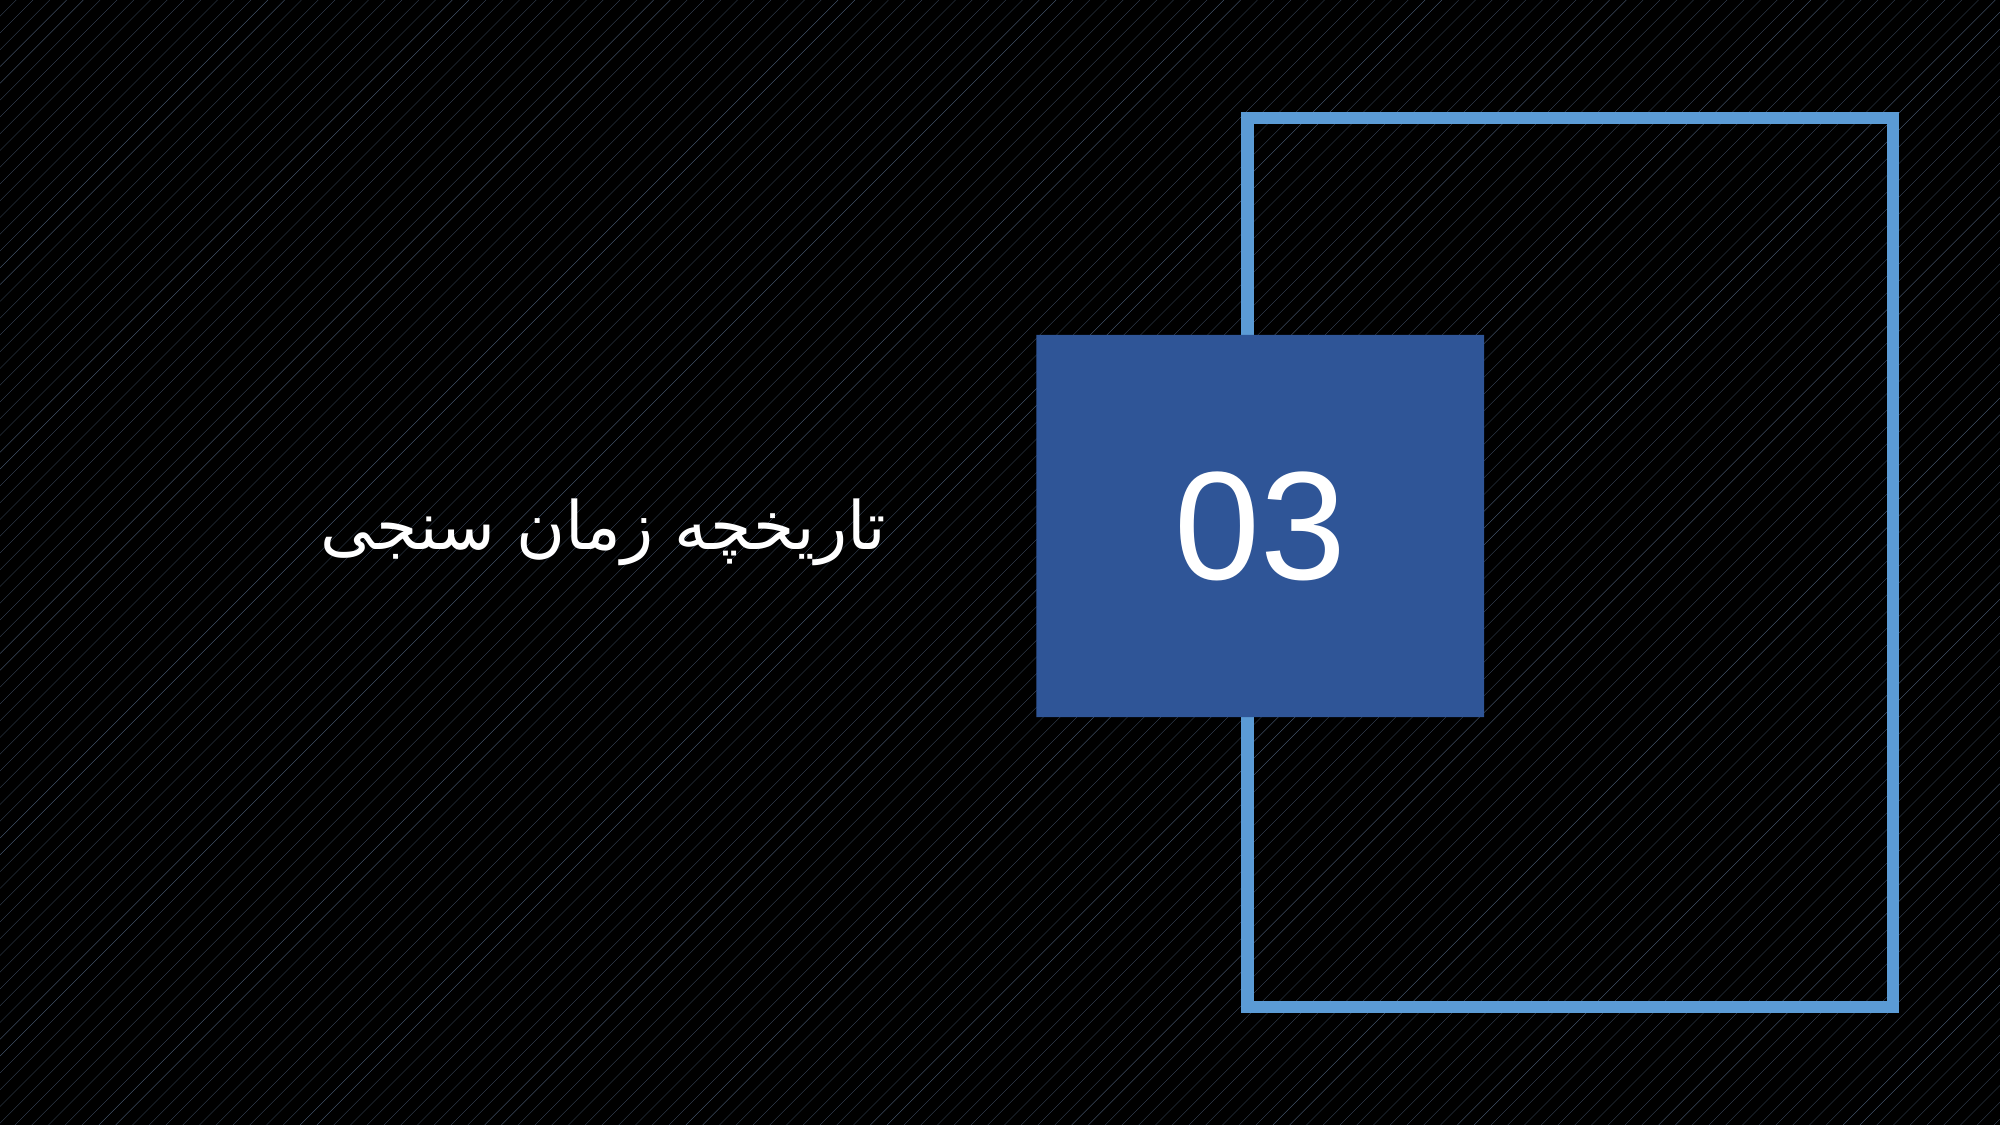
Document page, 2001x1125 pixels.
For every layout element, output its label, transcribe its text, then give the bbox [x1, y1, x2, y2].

text_box 03 [1036, 334, 1485, 718]
title تاریخچه زمان سنجی [203, 334, 1004, 718]
